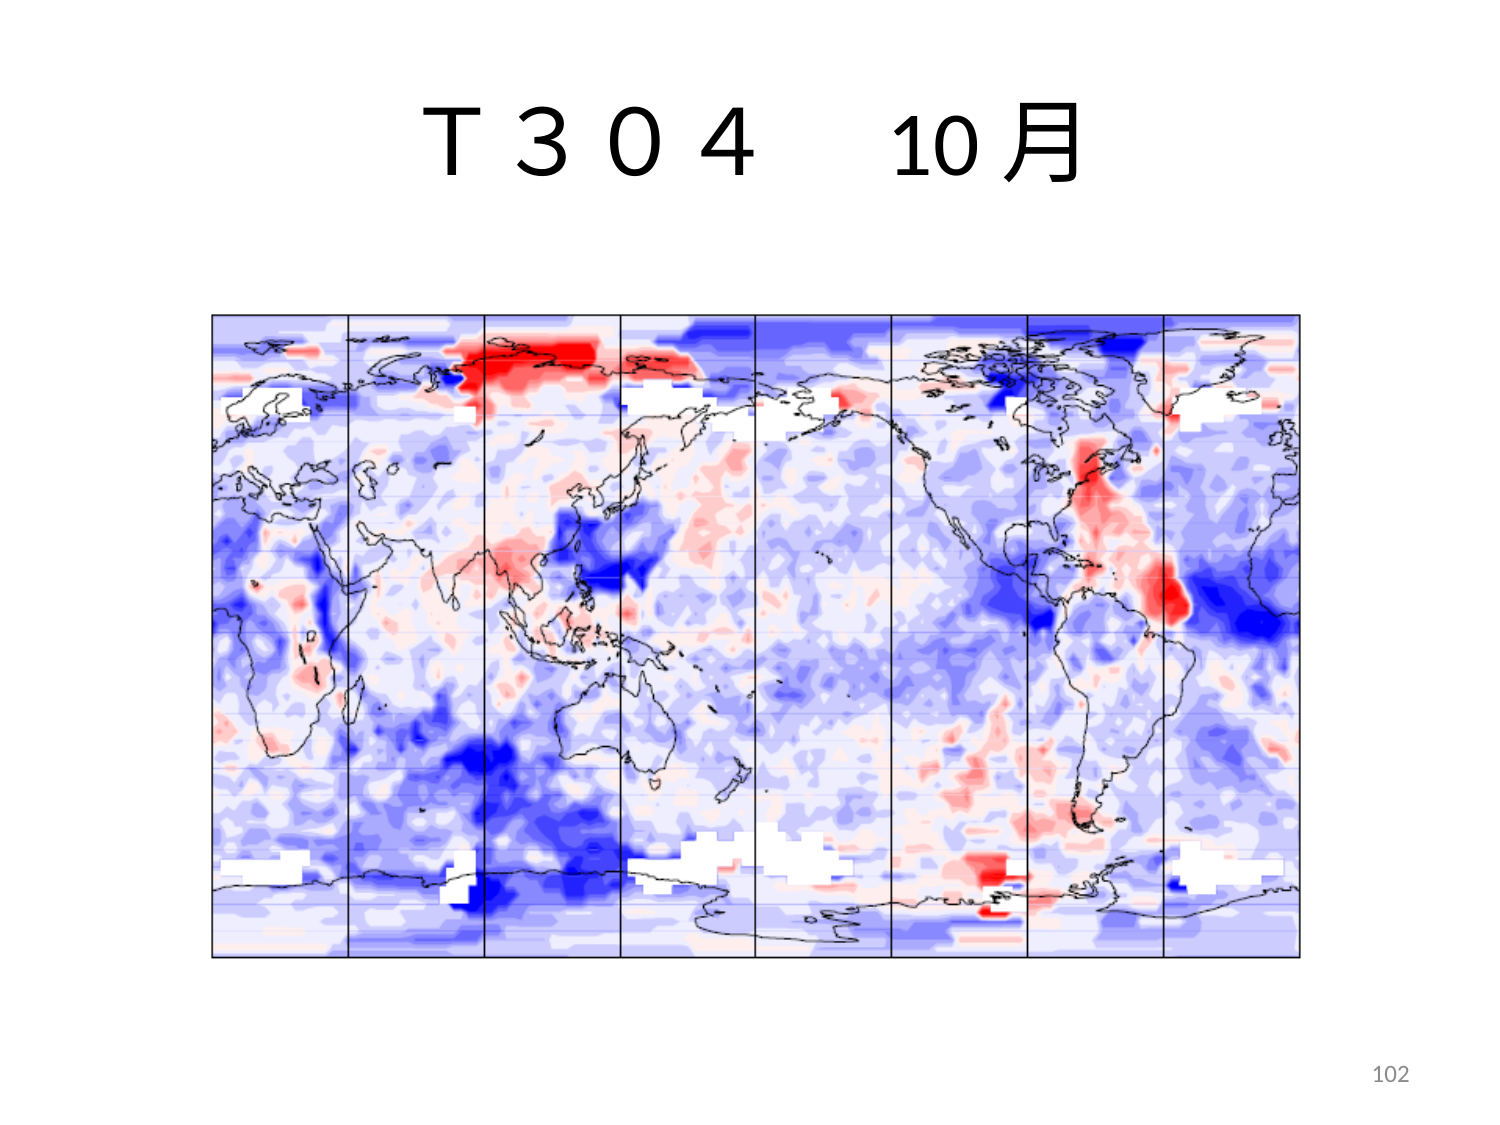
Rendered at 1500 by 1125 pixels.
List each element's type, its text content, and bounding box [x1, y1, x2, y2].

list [196, 299, 1304, 969]
slide_number 102 [1074, 1042, 1425, 1103]
title Ｔ３０４ 10月 [75, 45, 1425, 233]
